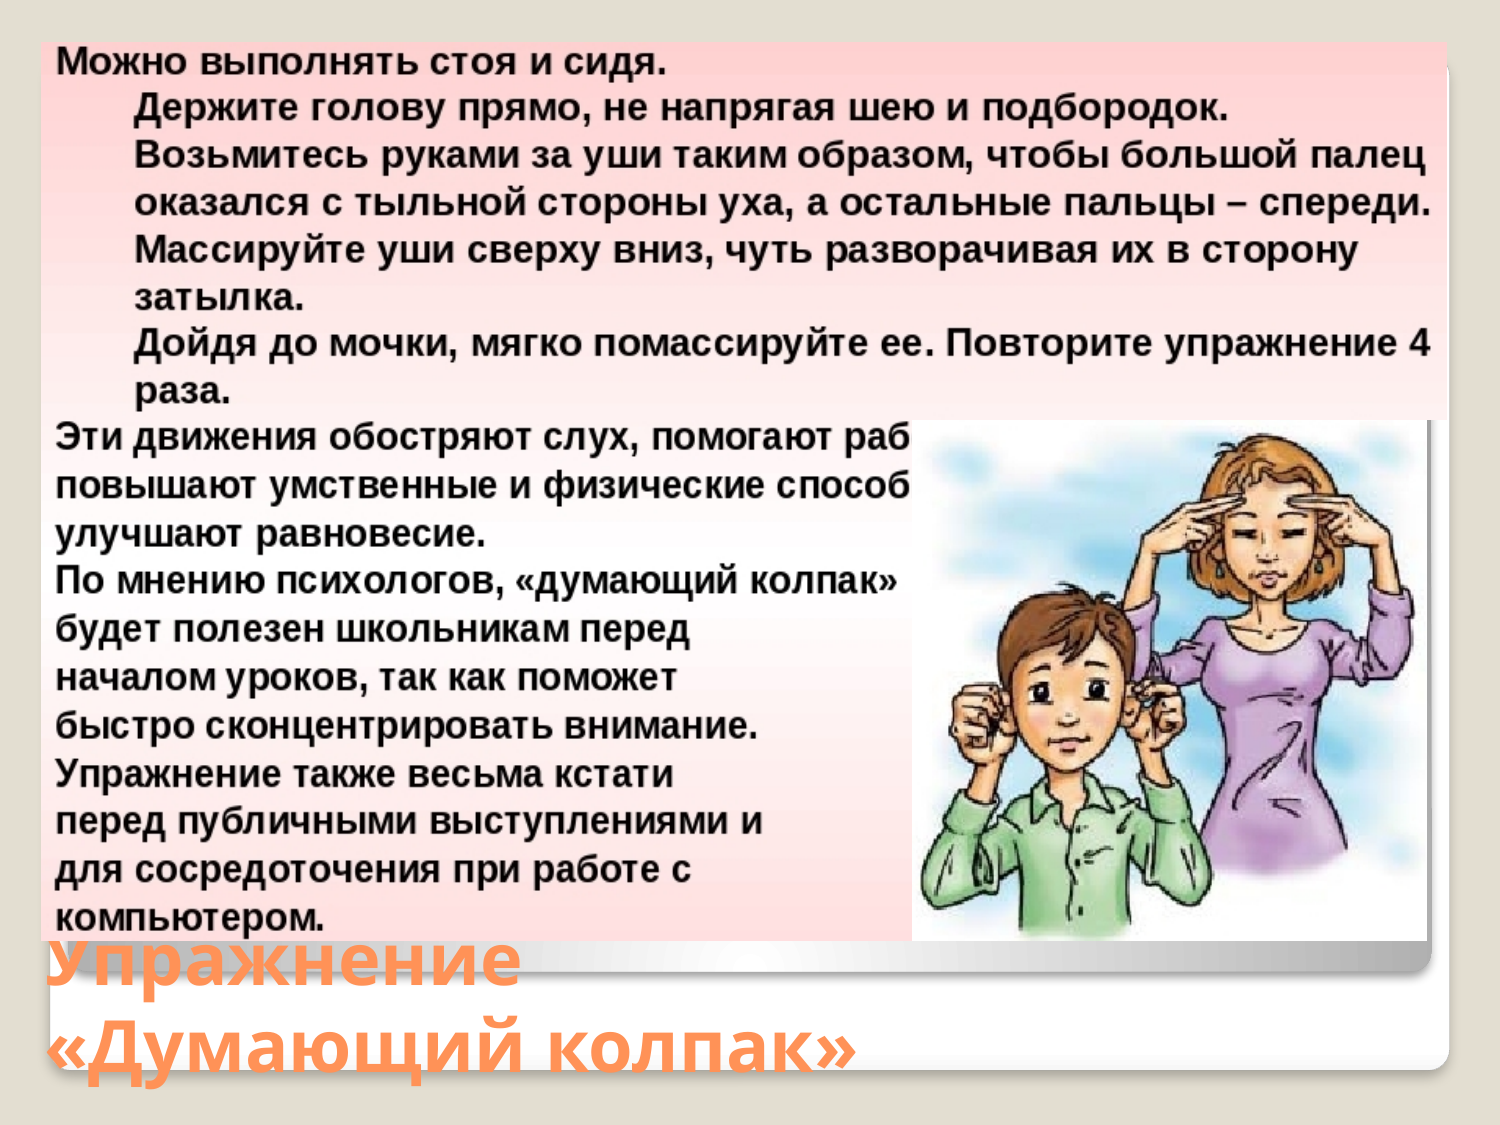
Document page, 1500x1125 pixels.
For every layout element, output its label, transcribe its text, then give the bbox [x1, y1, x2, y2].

picture [40, 420, 912, 941]
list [912, 420, 1427, 941]
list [41, 42, 1448, 421]
title Упражнение «Думающий колпак» [29, 905, 1447, 1094]
